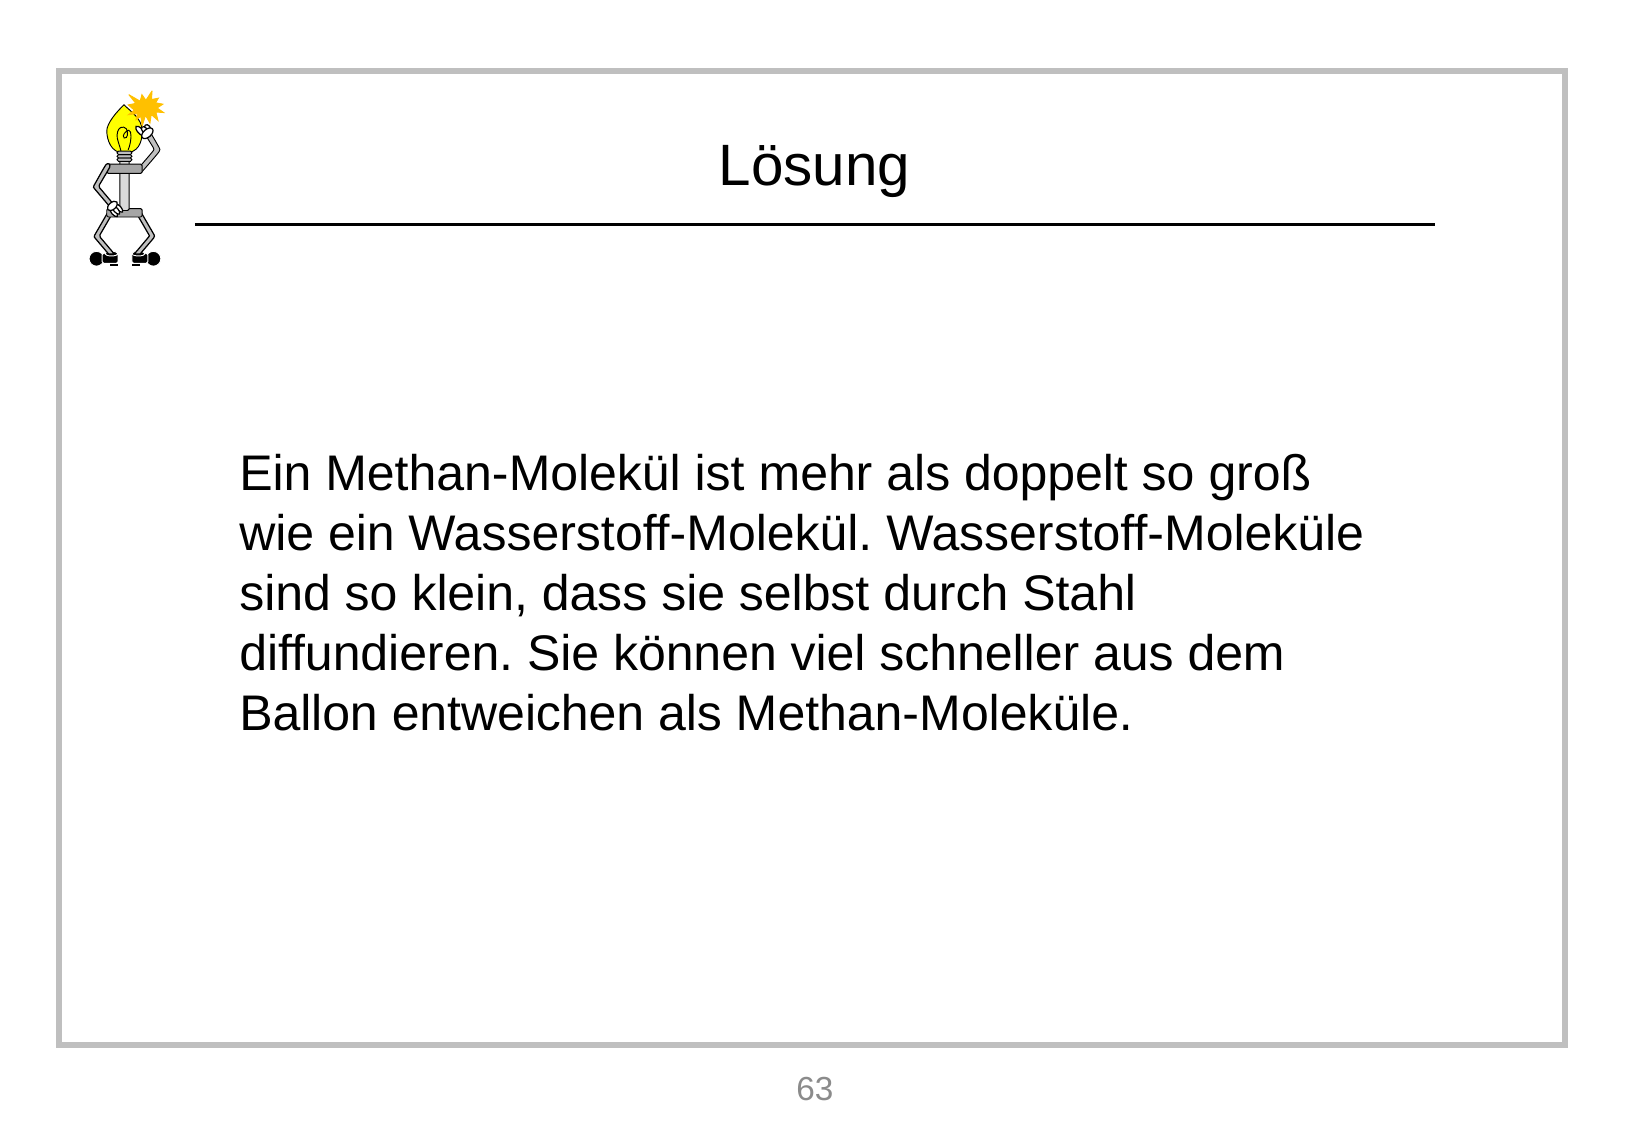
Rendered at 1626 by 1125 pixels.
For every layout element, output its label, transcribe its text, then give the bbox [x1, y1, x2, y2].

list Ein Methan-Molekül ist mehr als doppelt so groß wie ein Wasserstoff-Molekül. Wasserstoff-Moleküle sind so klein, dass sie selbst durch Stahl diffundieren. Sie können viel schneller aus dem Ballon entweichen als Methan-Moleküle. [224, 236, 1406, 945]
slide_number 63 [631, 1057, 998, 1117]
